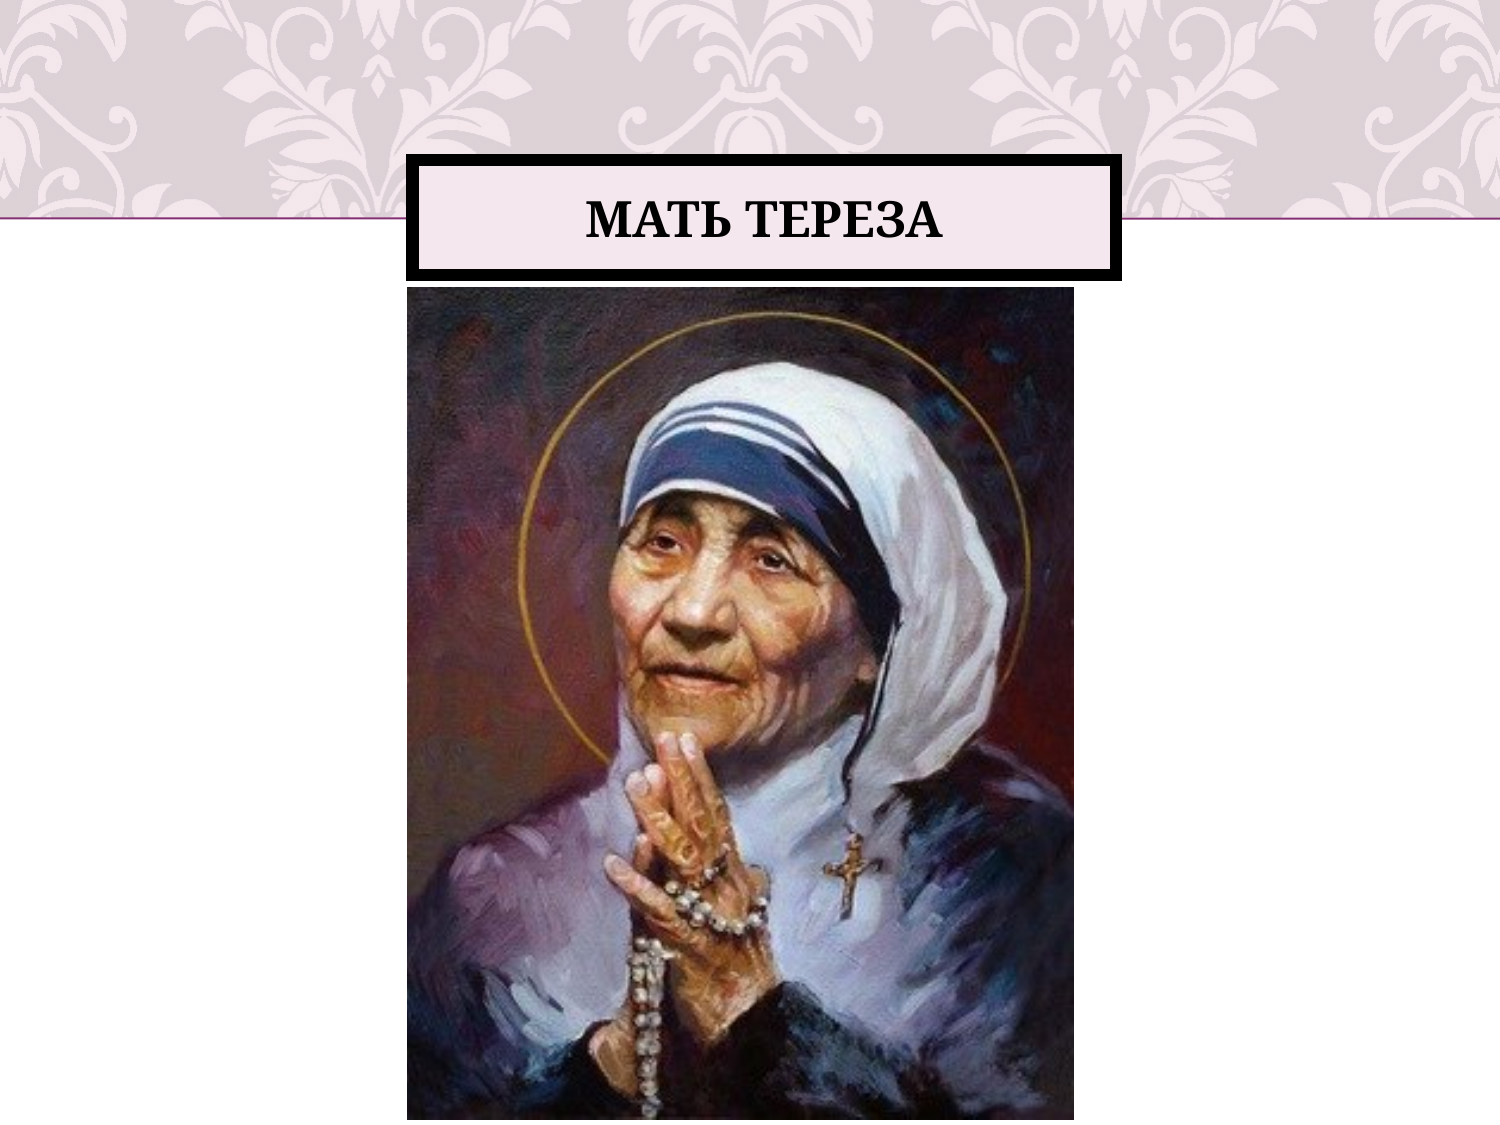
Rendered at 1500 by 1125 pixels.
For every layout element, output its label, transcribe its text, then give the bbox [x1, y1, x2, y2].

picture [407, 286, 1074, 1120]
title МАТЬ ТЕРЕЗА [406, 154, 1122, 281]
